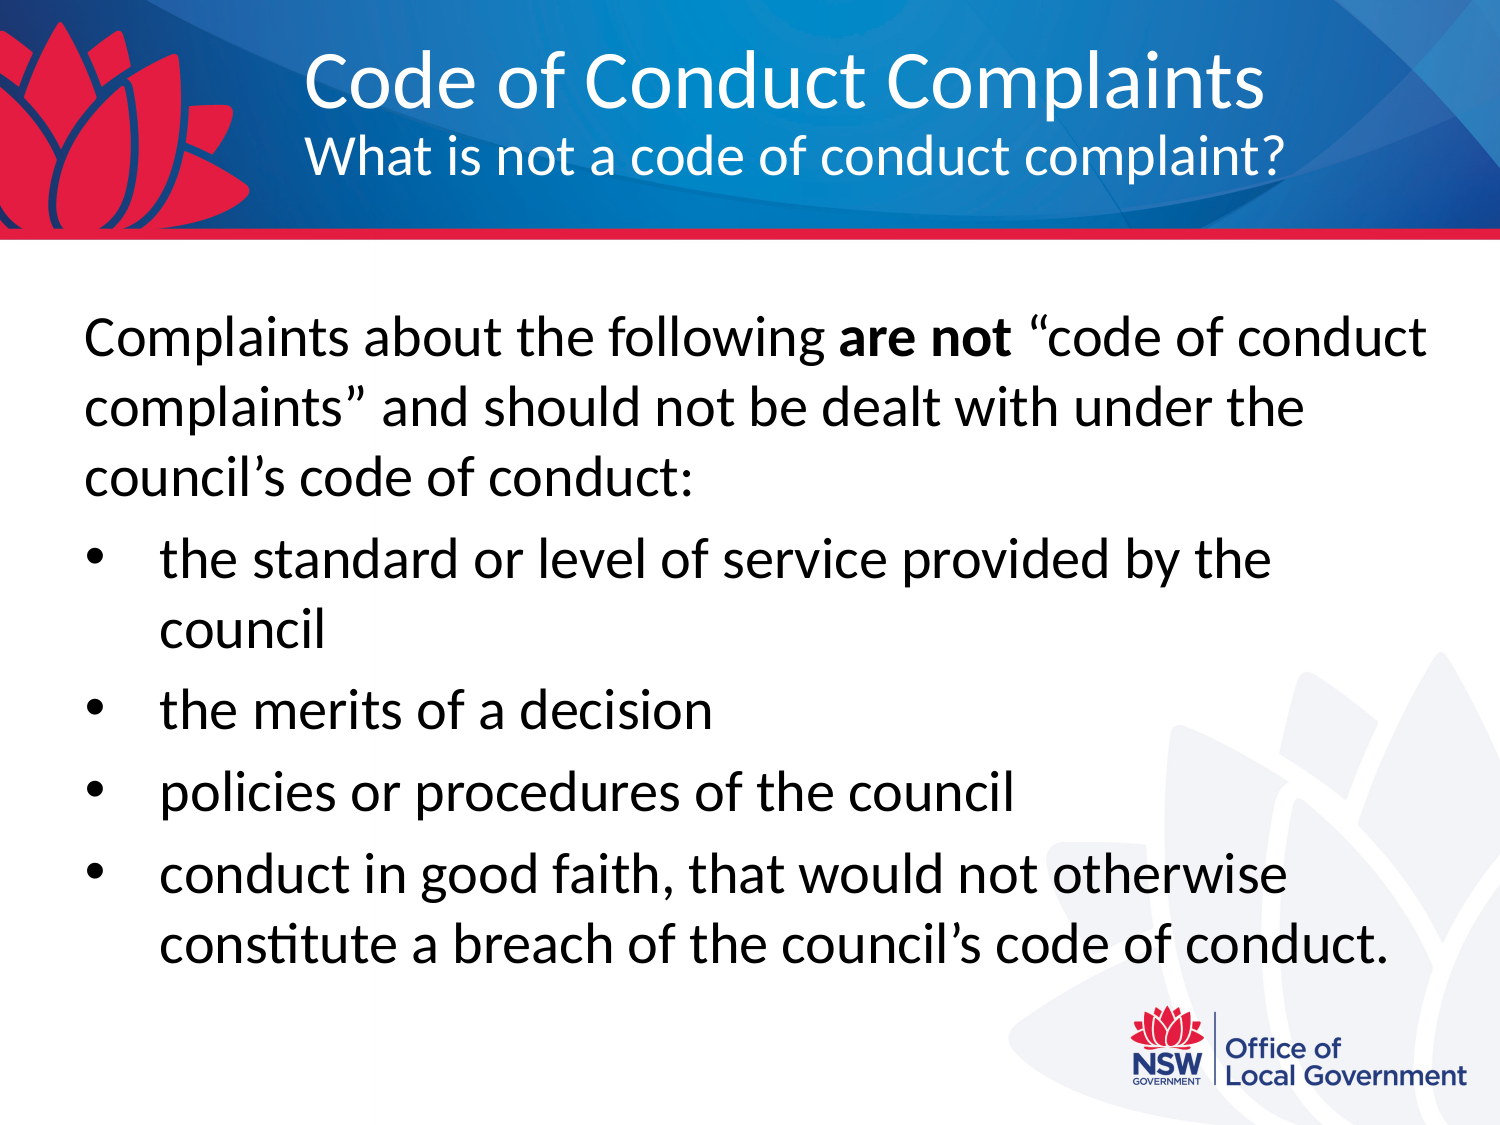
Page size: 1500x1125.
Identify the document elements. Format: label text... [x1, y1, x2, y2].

title Code of Conduct Complaints What is not a code of conduct complaint? [289, 30, 1471, 220]
list Complaints about the following are not “code of conduct complaints” and should not be dealt with under the council’s code of conduct: the standard or level of service provided by the council the merits of a decision policies or procedures of the council conduct in good faith, that would not otherwise constitute a breach of the council’s code of conduct. [69, 290, 1466, 1034]
picture [0, 0, 1500, 1125]
